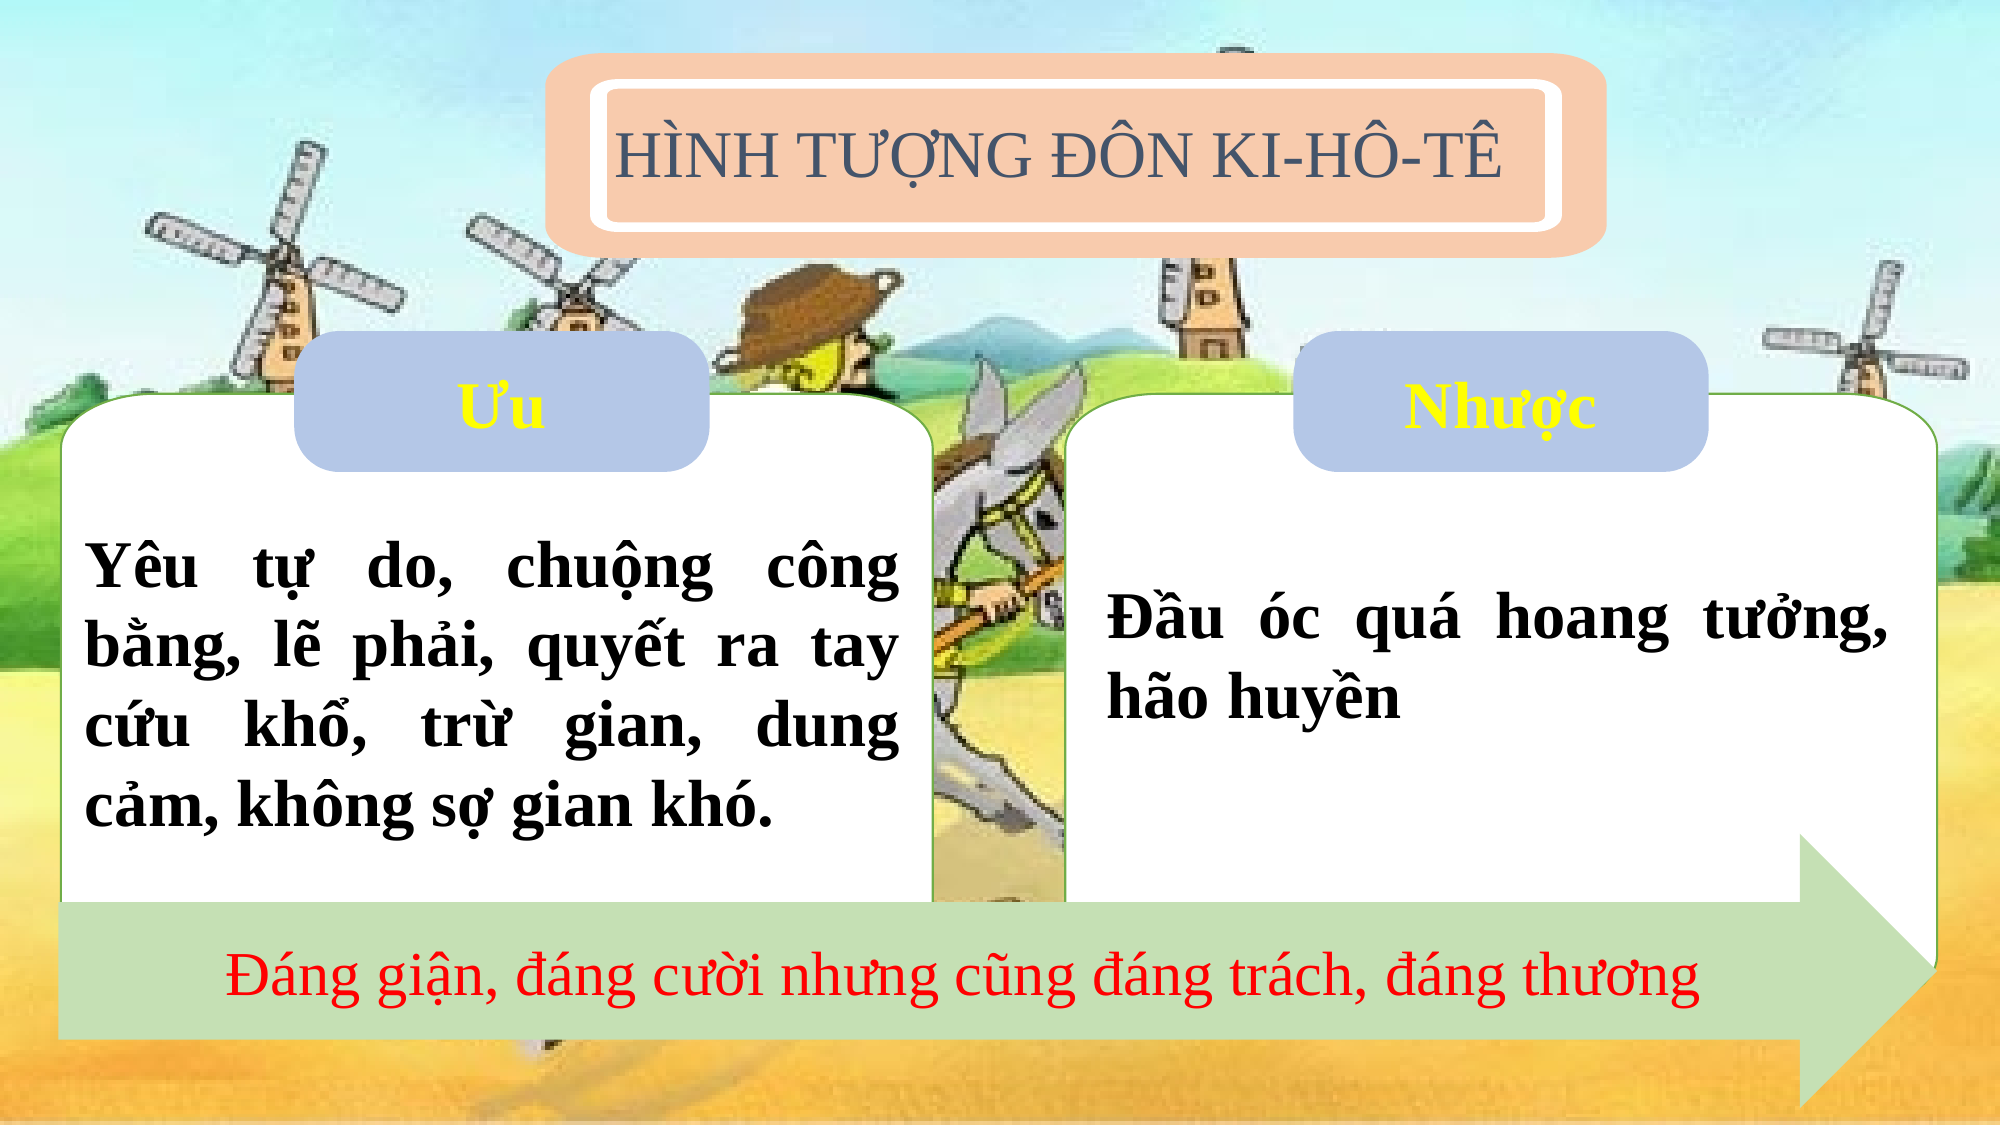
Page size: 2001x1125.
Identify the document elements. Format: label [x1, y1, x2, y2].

text_box [545, 53, 1607, 258]
picture [0, 0, 2000, 1125]
